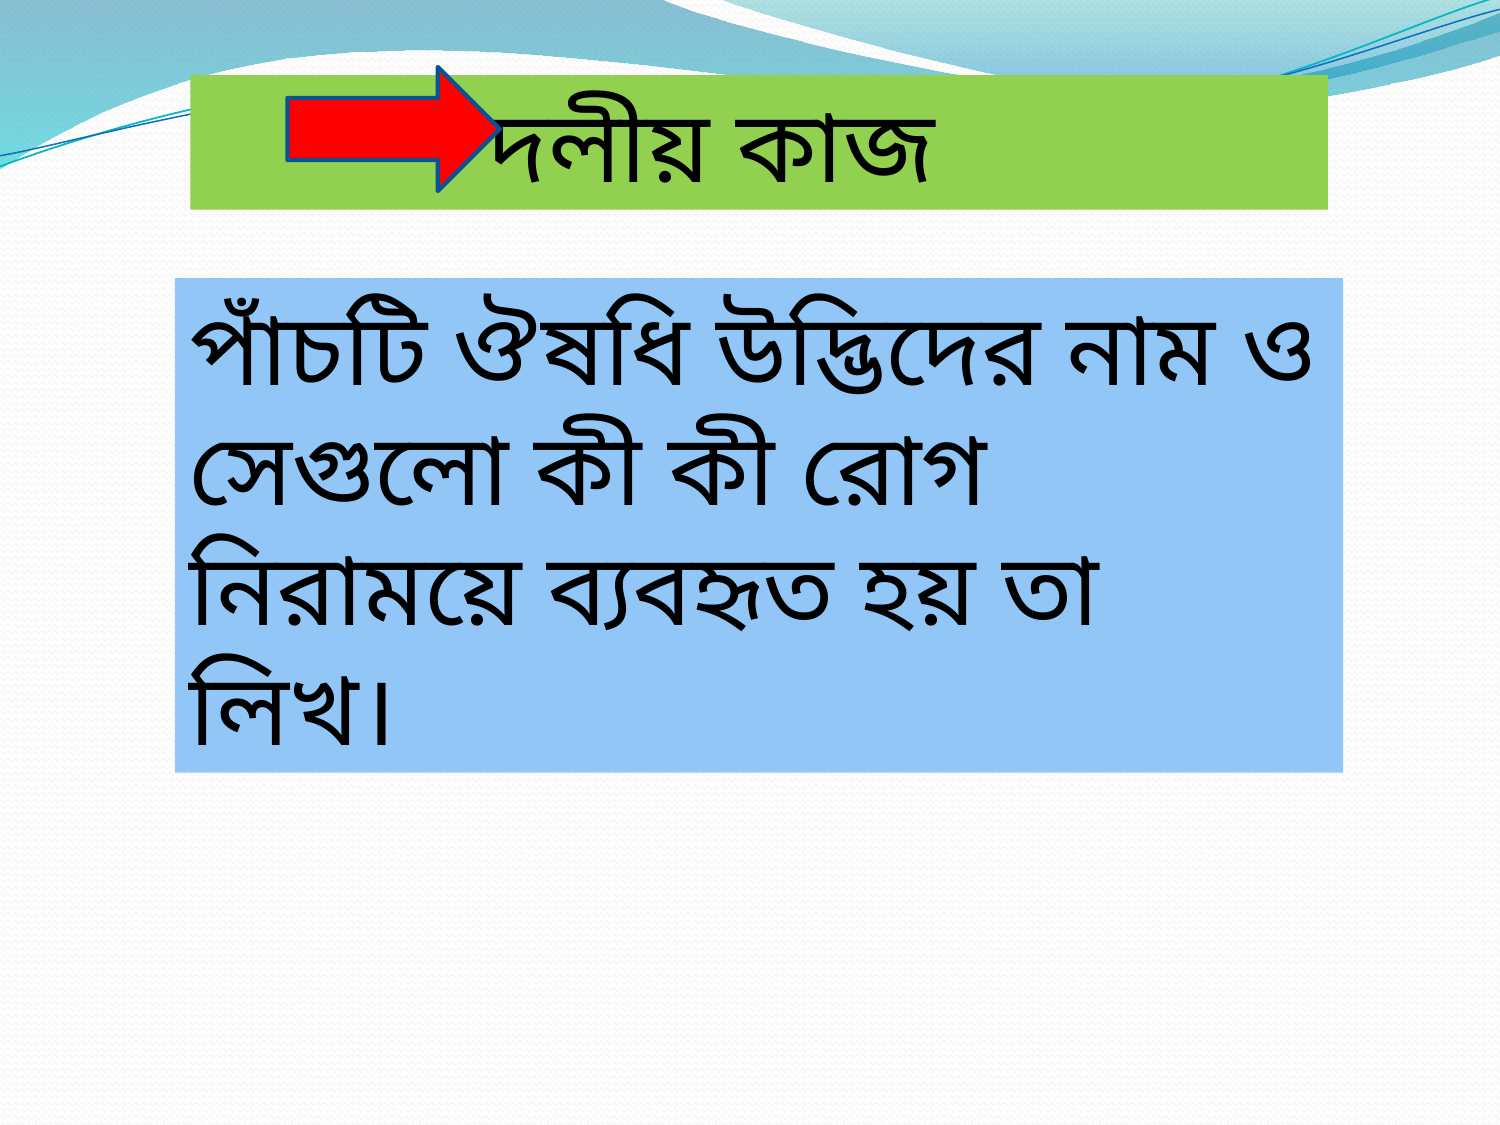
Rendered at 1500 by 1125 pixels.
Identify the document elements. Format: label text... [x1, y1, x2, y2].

text_box দলীয় কাজ [190, 75, 1328, 210]
text_box [285, 64, 502, 194]
text_box পাঁচটি ঔষধি উদ্ভিদের নাম ও সেগুলো কী কী রোগ নিরাময়ে ব্যবহৃত হয় তা লিখ। [174, 278, 1344, 773]
